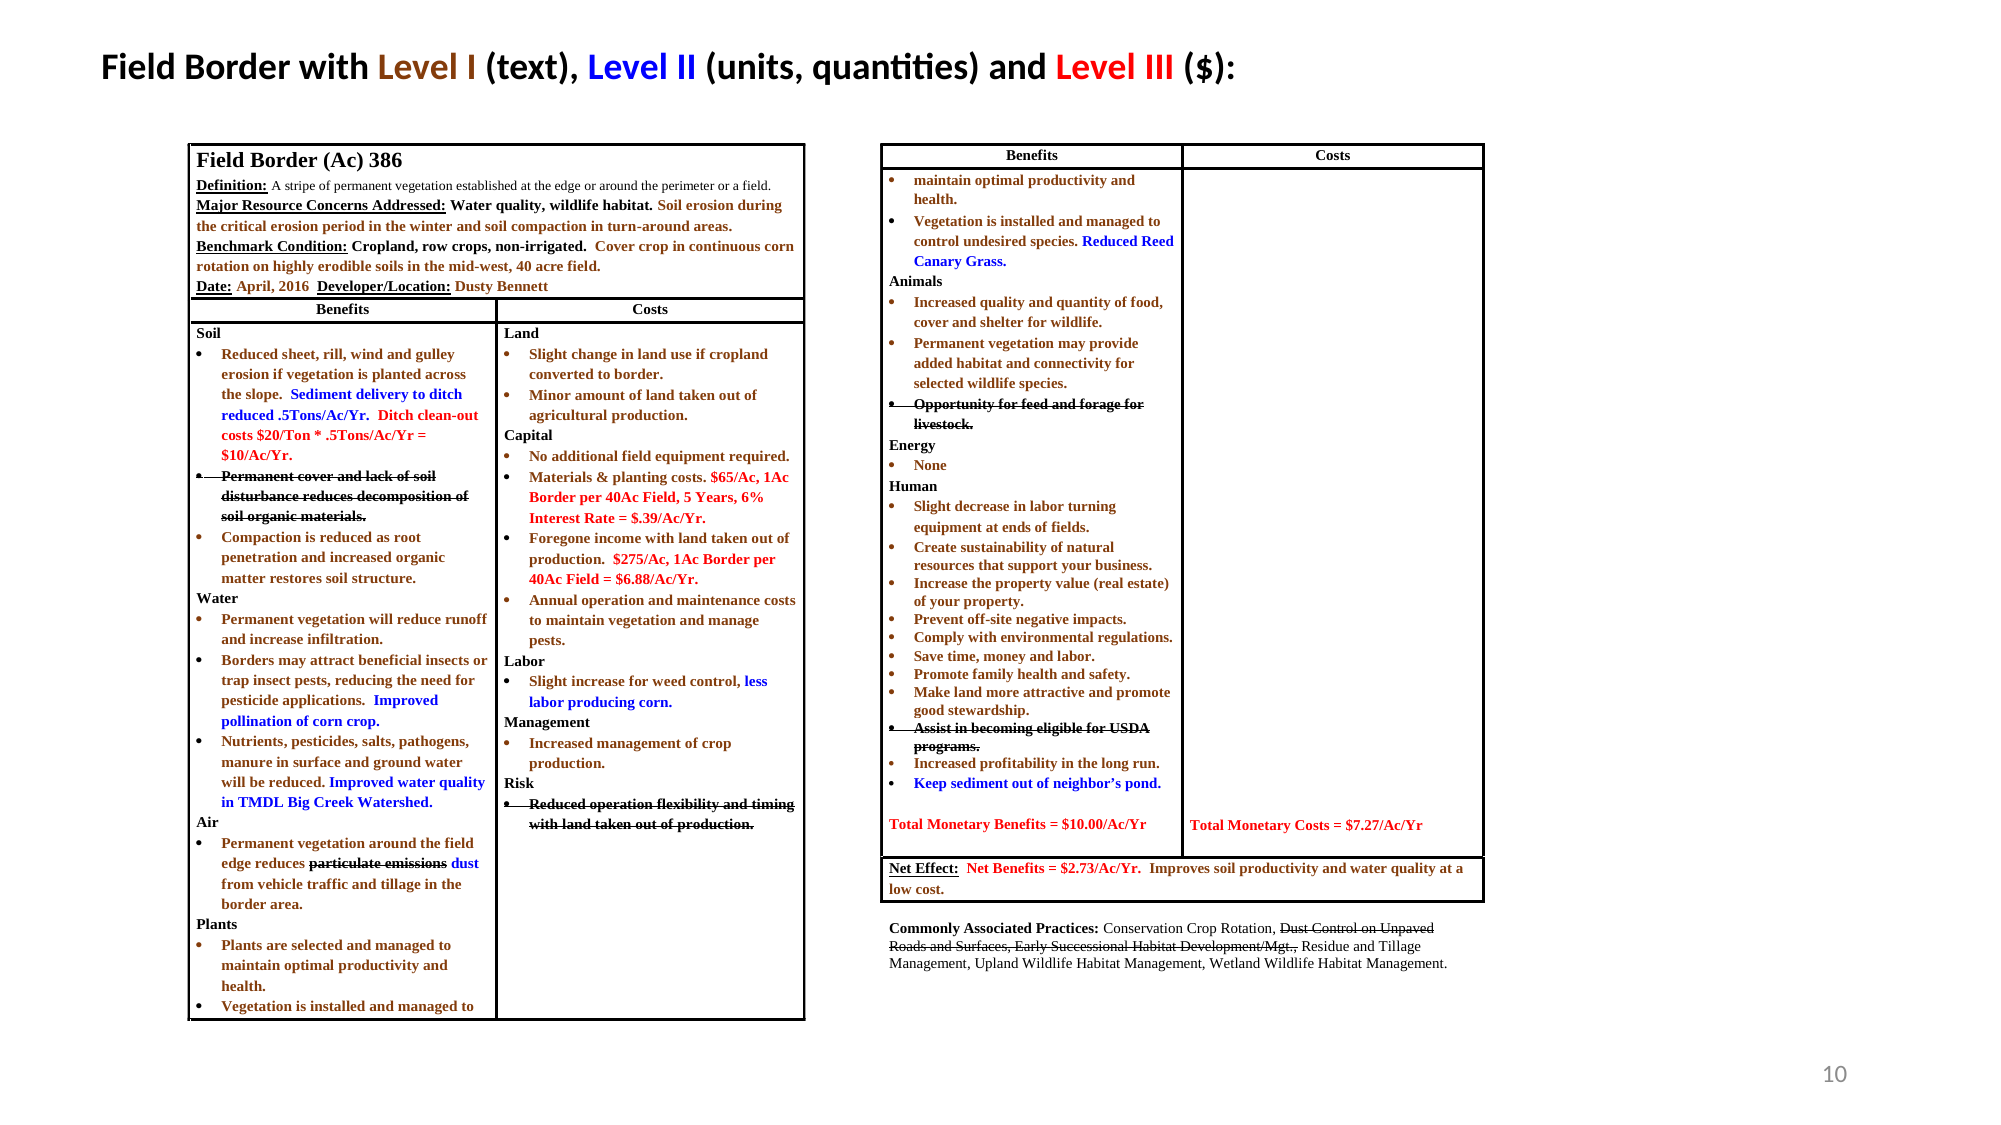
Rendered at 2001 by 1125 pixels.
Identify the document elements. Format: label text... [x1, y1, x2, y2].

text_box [880, 143, 1486, 1003]
text_box Field Border with Level I (text), Level II (units, quantities) and Level III ($): [86, 34, 1344, 94]
slide_number 10 [1412, 1042, 1863, 1103]
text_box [187, 143, 806, 1032]
